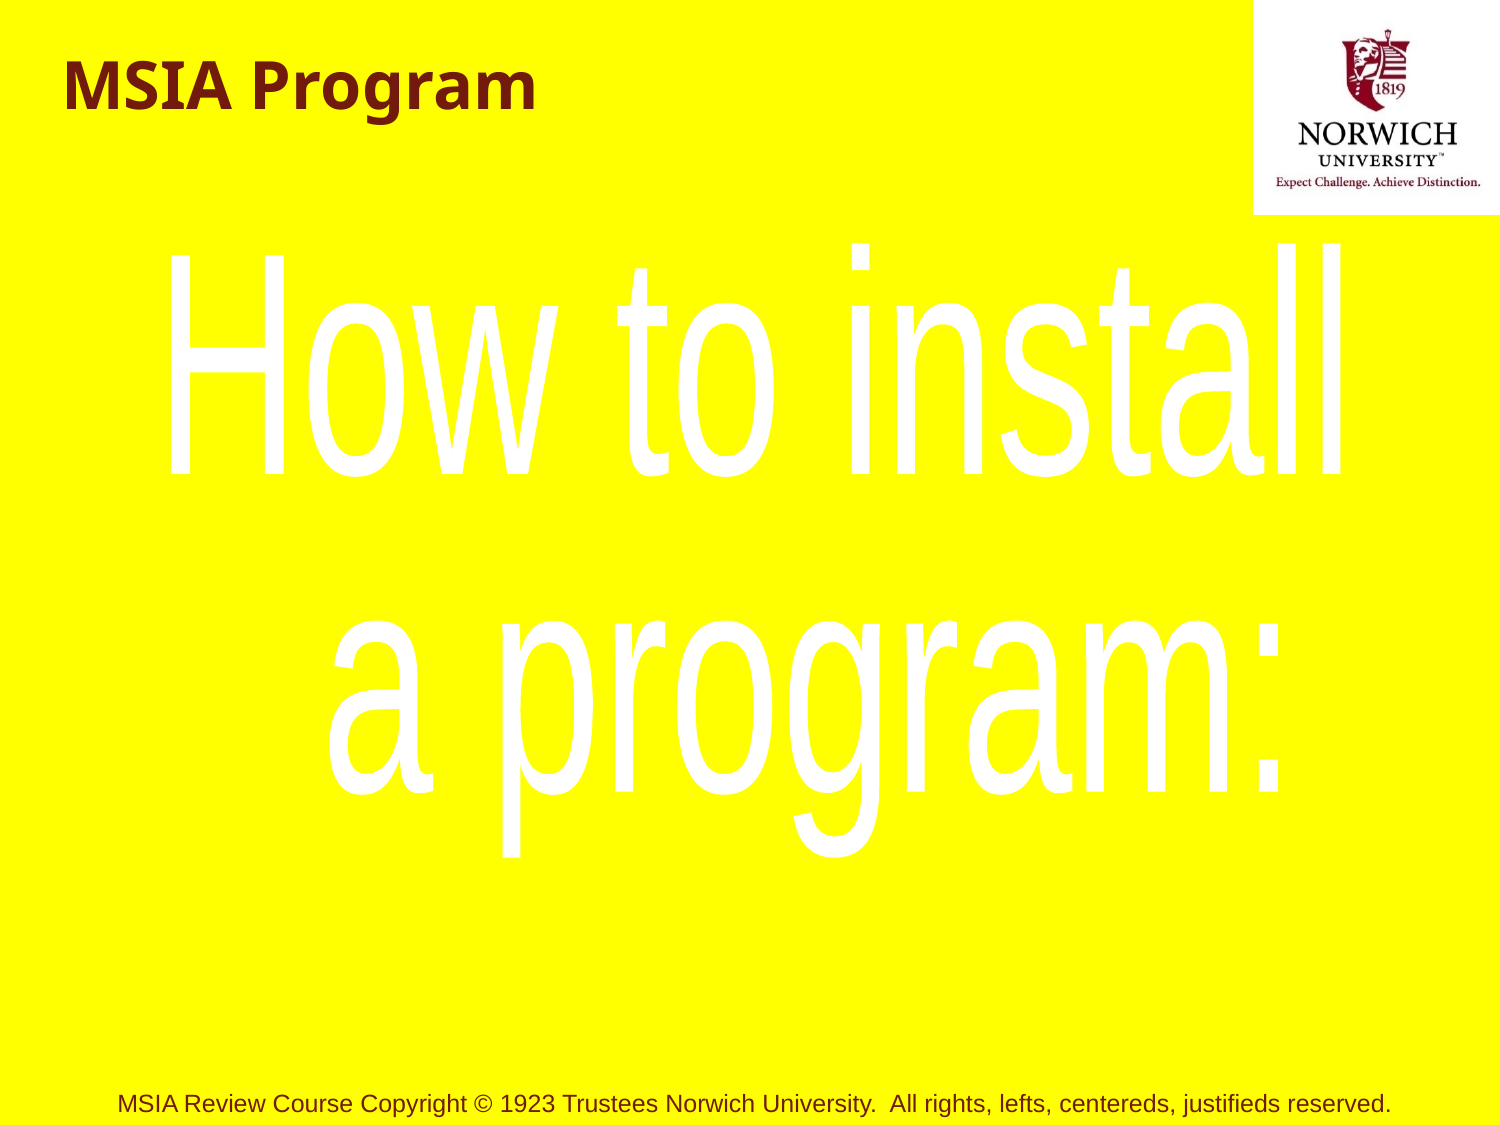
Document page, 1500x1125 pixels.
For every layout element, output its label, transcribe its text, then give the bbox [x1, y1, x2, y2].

picture [1253, 0, 1500, 216]
text_box MSIA Program [46, 35, 555, 130]
footer MSIA Review Course Copyright © 1923 Trustees Norwich University. All rights, lefts, centereds, justifieds reserved. [70, 1077, 1442, 1125]
